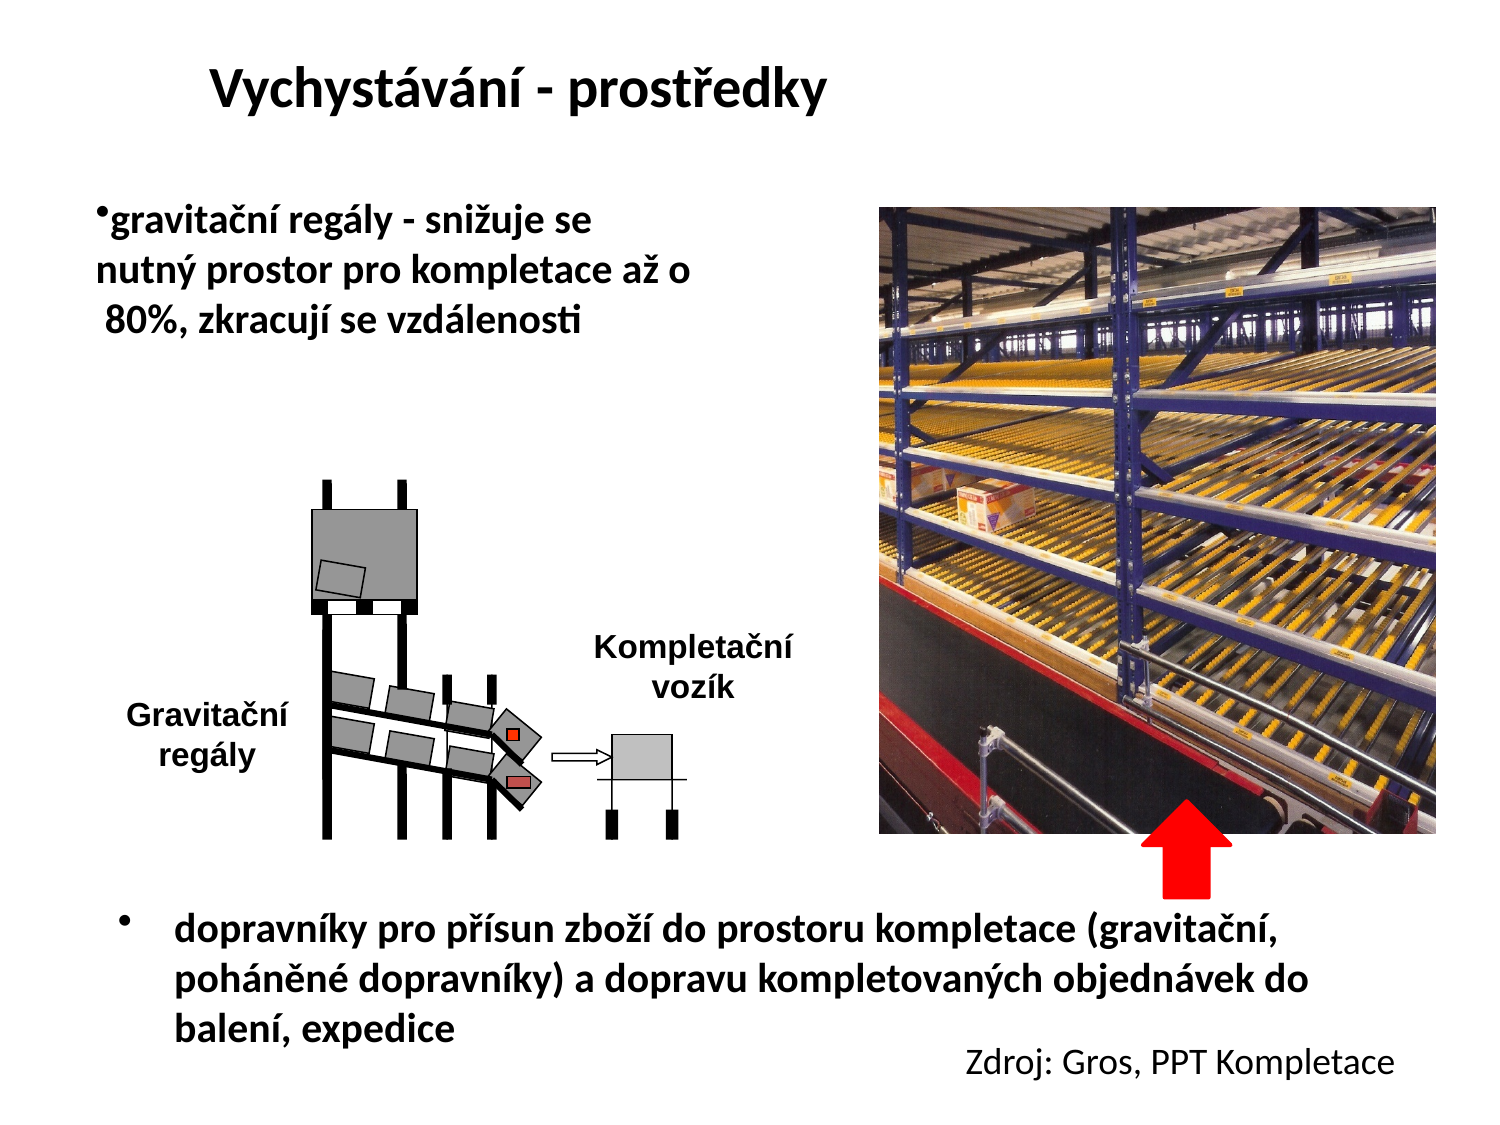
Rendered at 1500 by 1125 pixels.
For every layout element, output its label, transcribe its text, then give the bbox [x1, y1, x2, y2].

text_box [487, 753, 542, 806]
text_box [552, 749, 612, 765]
text_box Vychystávání - prostředky [194, 41, 1282, 177]
text_box [611, 734, 673, 780]
text_box [445, 746, 494, 784]
text_box Gravitační regály [103, 685, 312, 746]
text_box [384, 730, 435, 768]
text_box [311, 509, 417, 599]
text_box [327, 599, 356, 615]
text_box [315, 560, 366, 598]
text_box [402, 599, 417, 615]
picture [879, 207, 1436, 835]
text_box gravitační regály - snižuje se nutný prostor pro kompletace až o 80%, zkracují se vzdálenosti [80, 184, 707, 350]
text_box Zdroj: Gros, PPT Kompletace [950, 1029, 1459, 1090]
text_box [328, 716, 375, 754]
text_box [1140, 843, 1233, 900]
text_box [311, 599, 327, 615]
text_box [444, 701, 494, 739]
text_box [507, 729, 519, 741]
text_box [328, 671, 375, 709]
text_box [356, 599, 373, 615]
text_box [507, 776, 531, 789]
text_box dopravníky pro přísun zboží do prostoru kompletace (gravitační, poháněné dopravníky) a dopravu kompletovaných objednávek do balení, expedice [103, 893, 1426, 1058]
text_box [373, 599, 402, 615]
text_box [384, 685, 435, 724]
text_box Kompletační vozík [565, 618, 821, 724]
text_box [487, 708, 542, 761]
